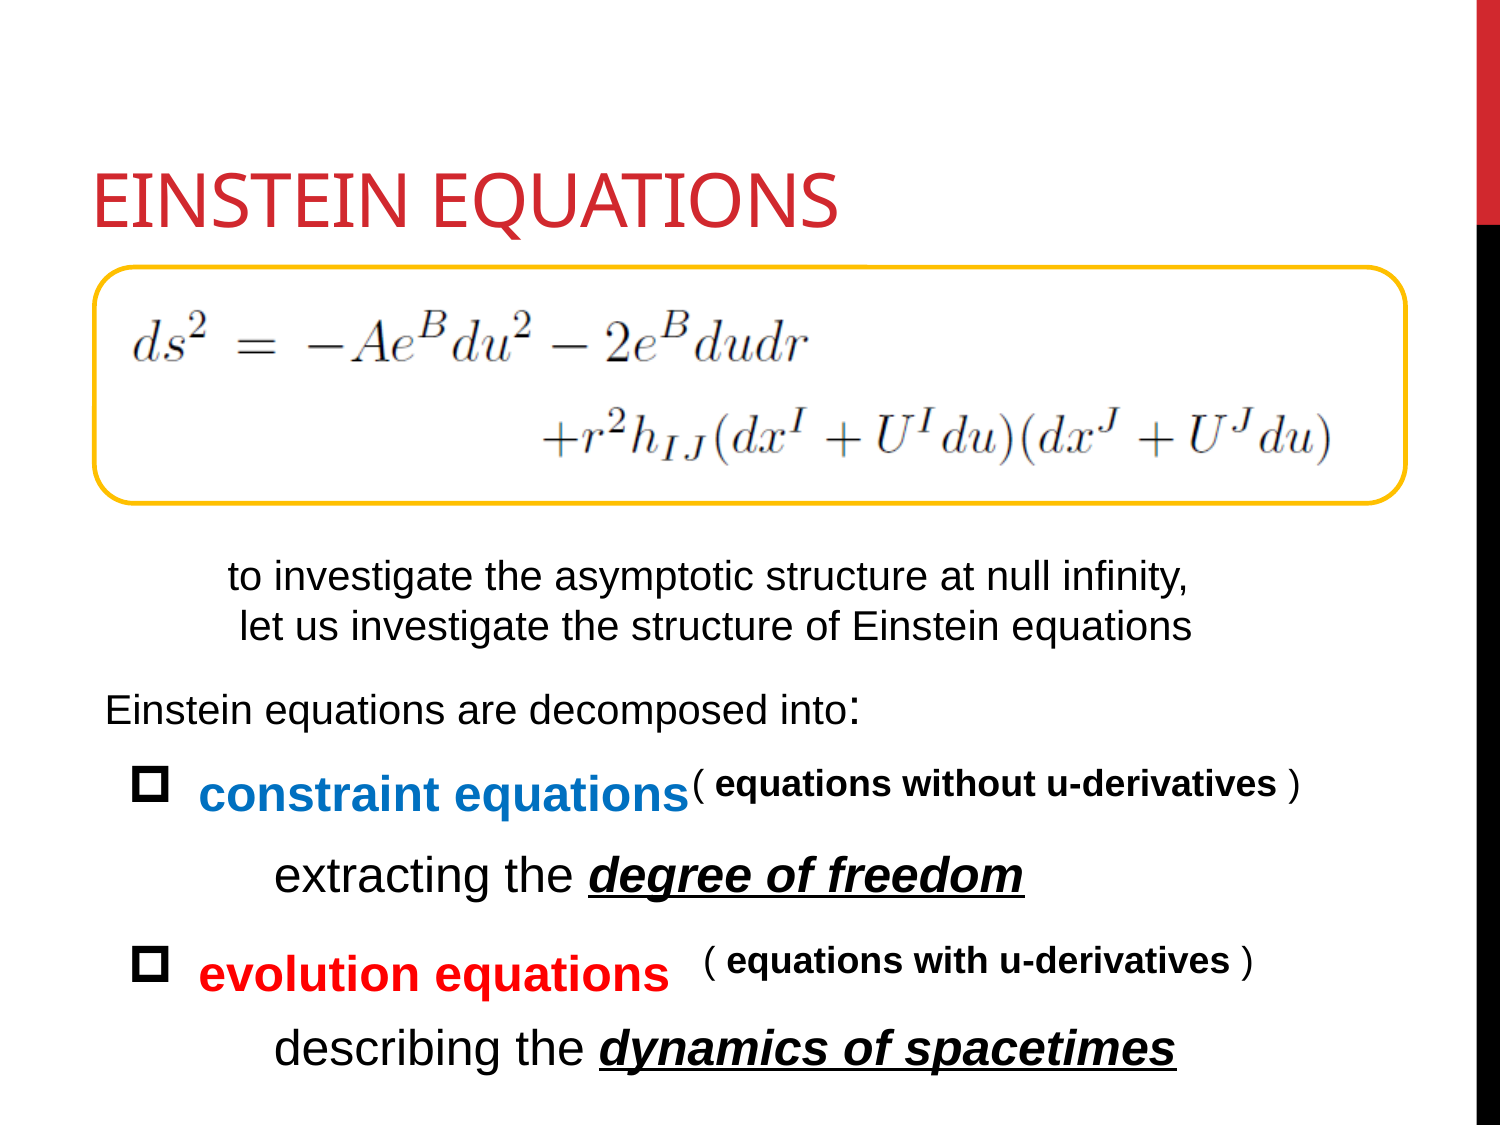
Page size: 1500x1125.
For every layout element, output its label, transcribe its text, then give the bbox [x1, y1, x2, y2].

text_box describing the dynamics of spacetimes [259, 1008, 1247, 1084]
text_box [93, 266, 1406, 504]
text_box Einstein equations are decomposed into: [89, 666, 1378, 742]
text_box constraint equations evolution equations [113, 723, 1406, 1009]
title Einstein equations [75, 25, 1025, 250]
text_box ( equations with u-derivatives ) [688, 928, 1306, 989]
text_box to investigate the asymptotic structure at null infinity, let us investigate the structure of Einstein equations [213, 541, 1377, 657]
text_box extracting the degree of freedom [259, 834, 1105, 910]
text_box ( equations without u-derivatives ) [677, 751, 1330, 812]
